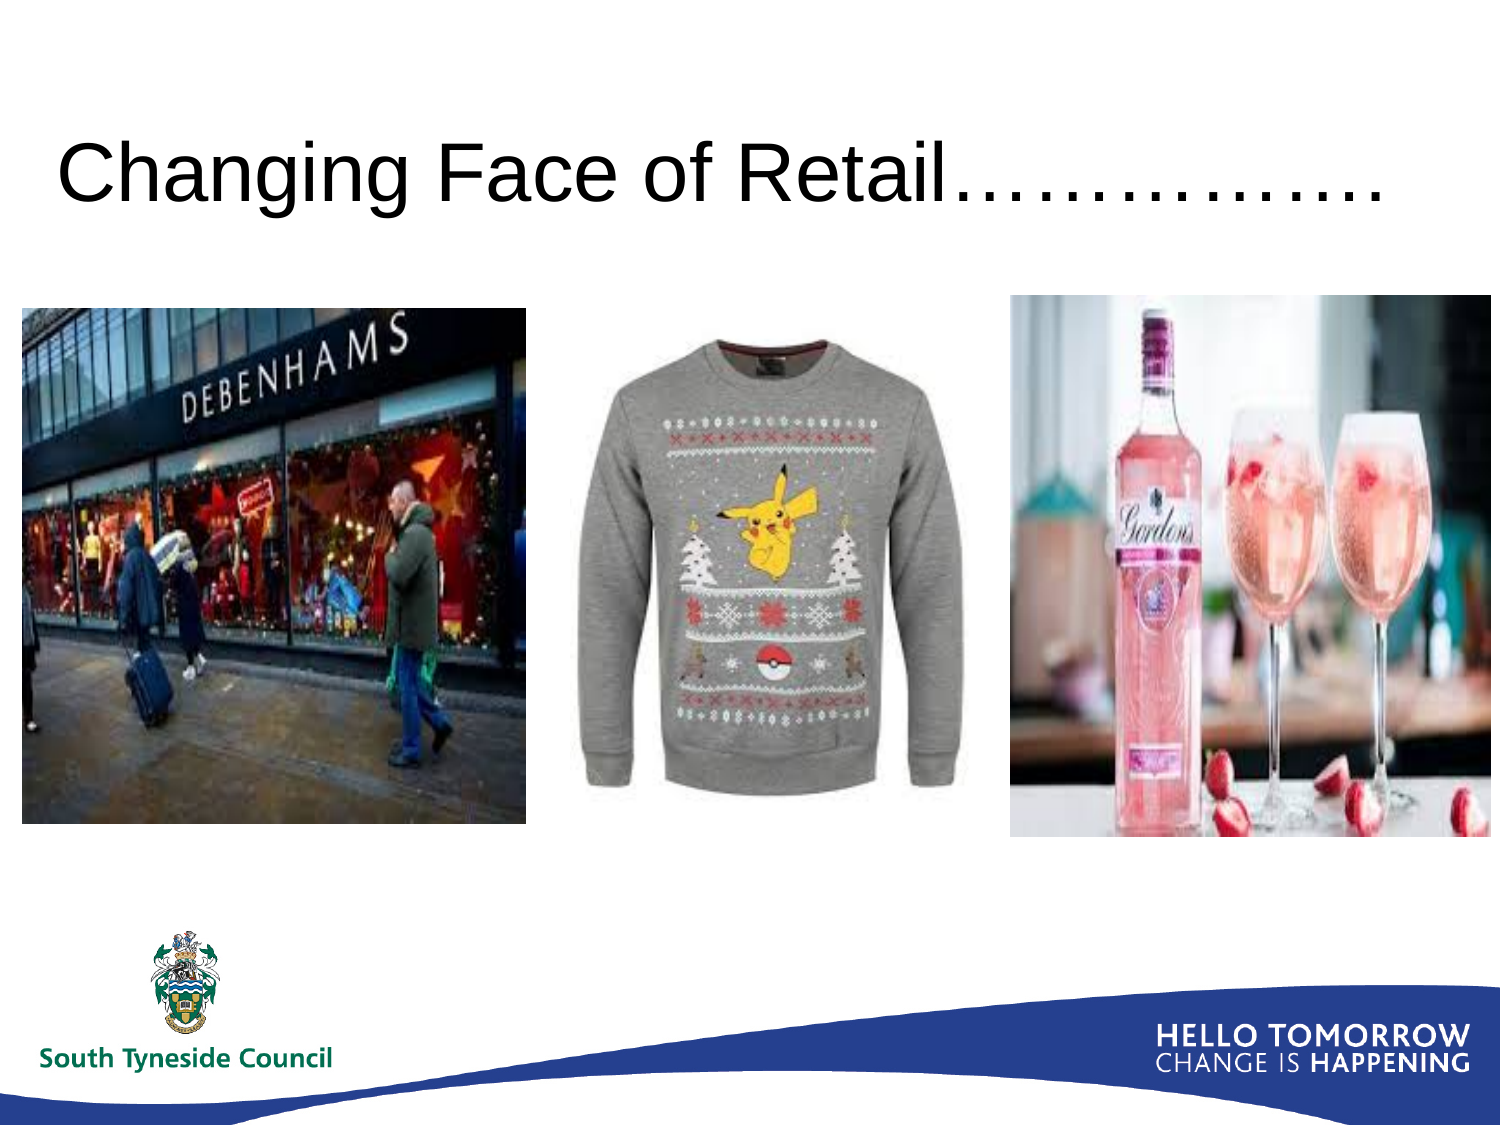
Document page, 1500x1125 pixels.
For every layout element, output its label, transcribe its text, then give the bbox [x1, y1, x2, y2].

list [41, 227, 1491, 1008]
title Changing Face of Retail……………. [41, 102, 1491, 227]
picture [0, 0, 1500, 1125]
